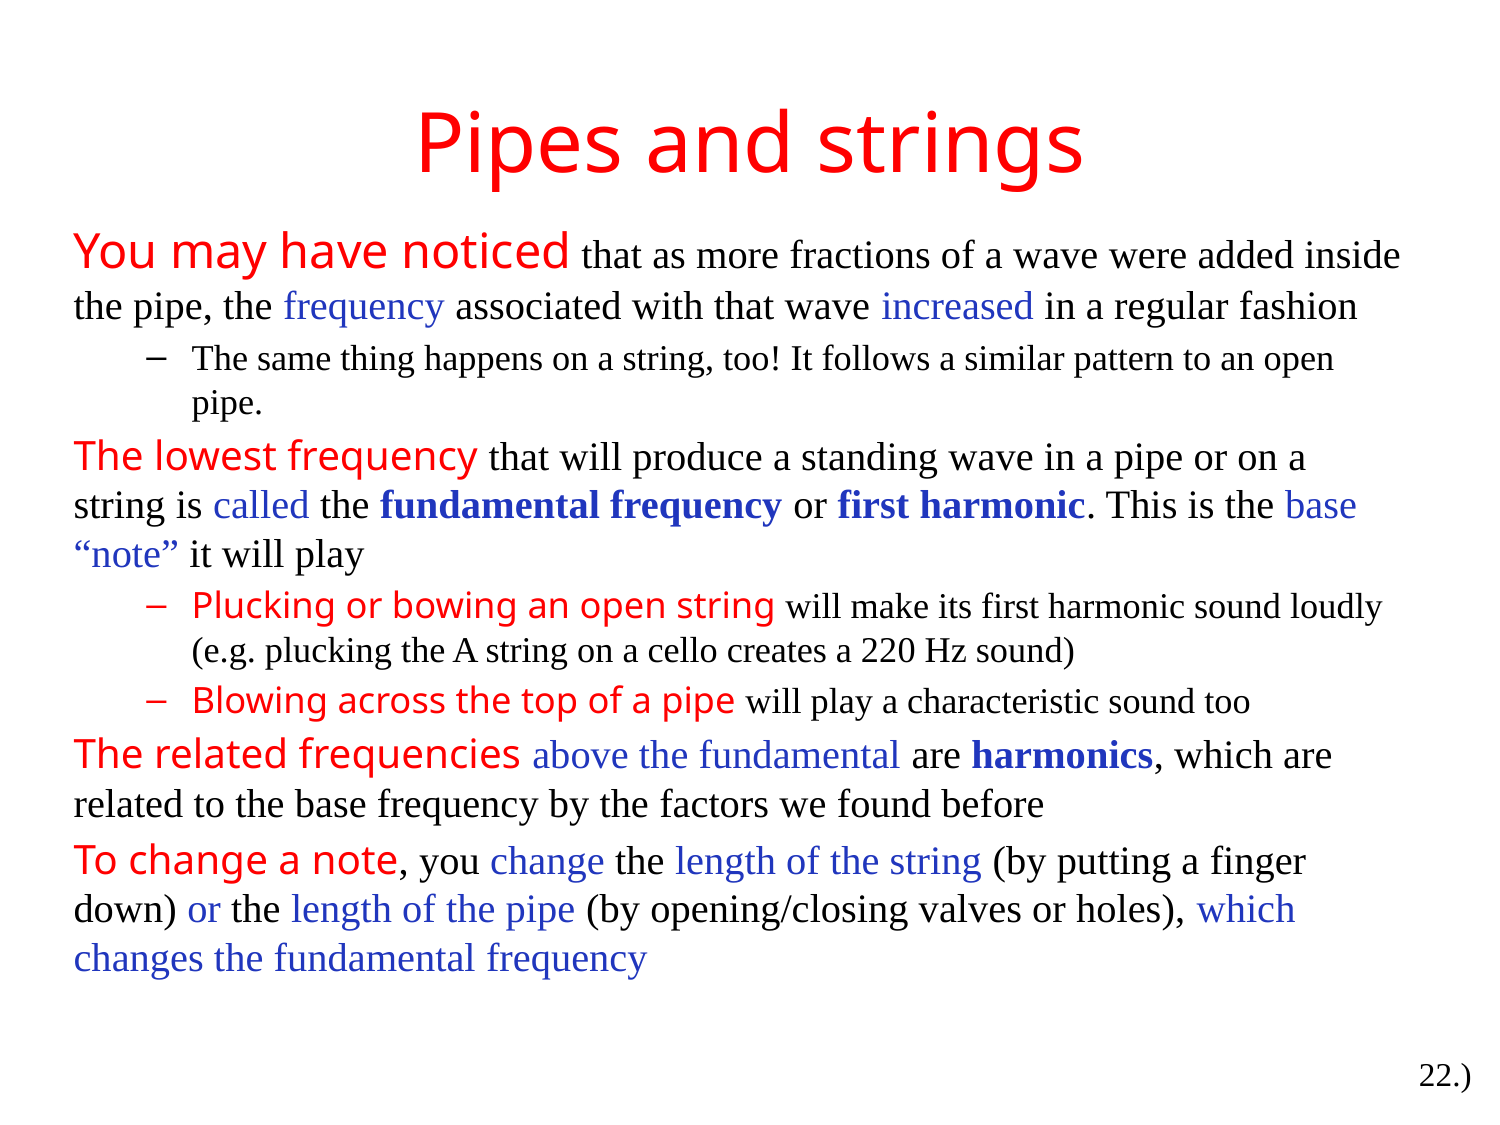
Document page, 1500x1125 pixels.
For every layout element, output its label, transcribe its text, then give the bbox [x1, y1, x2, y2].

title Pipes and strings [75, 45, 1425, 212]
text_box 22.) [1404, 1045, 1500, 1101]
list You may have noticed that as more fractions of a wave were added inside the pipe, the frequency associated with that wave increased in a regular fashion The same thing happens on a string, too! It follows a similar pattern to an open pipe. The lowest frequency that will produce a standing wave in a pipe or on a string is called the fundamental frequency or first harmonic. This is the base “note” it will play Plucking or bowing an open string will make its first harmonic sound loudly (e.g. plucking the A string on a cello creates a 220 Hz sound) Blowing across the top of a pipe will play a characteristic sound too The related frequencies above the fundamental are harmonics, which are related to the base frequency by the factors we found before To change a note, you change the length of the string (by putting a finger down) or the length of the pipe (by opening/closing valves or holes), which changes the fundamental frequency [58, 212, 1425, 1042]
